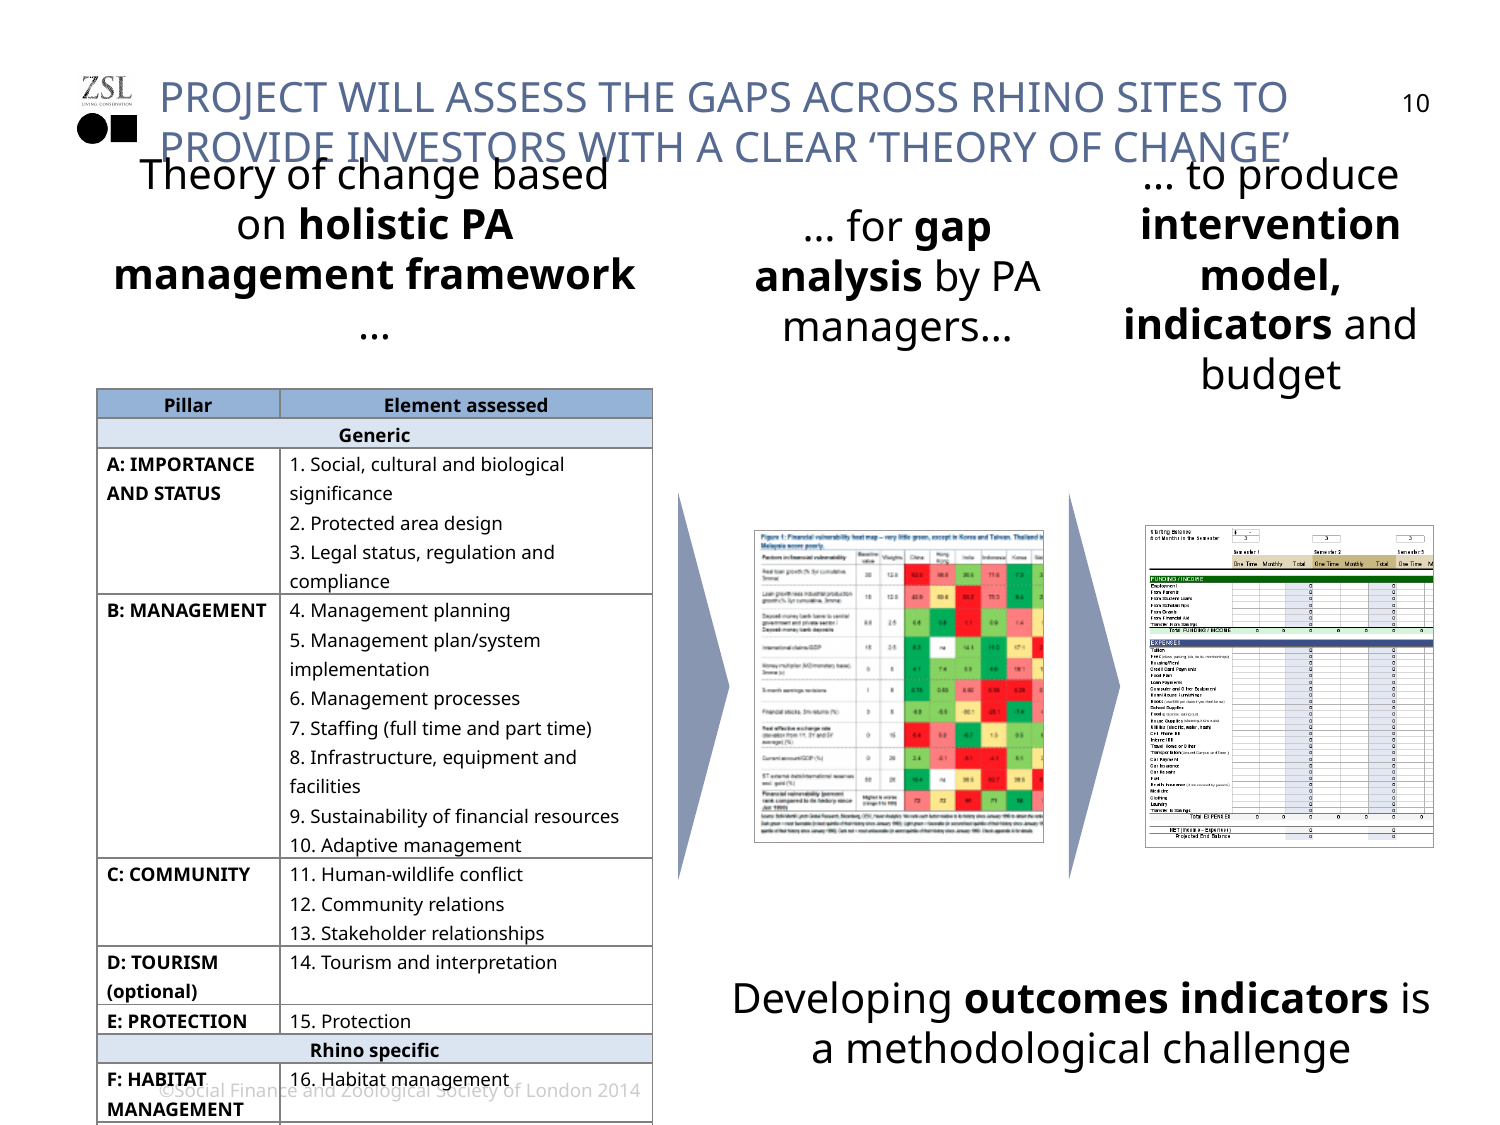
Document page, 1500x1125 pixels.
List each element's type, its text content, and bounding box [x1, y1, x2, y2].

table_cell 14. Tourism and interpretation [281, 947, 652, 1004]
table_cell Generic [98, 419, 652, 447]
table_cell A: IMPORTANCE AND STATUS [98, 449, 279, 593]
text_box … for gap analysis by PA managers… [718, 236, 1077, 359]
text_box Theory of change based on holistic PA management framework … [95, 233, 655, 357]
picture [1145, 524, 1435, 849]
table_cell 4. Management planning 5. Management plan/system implementation 6. Management processes 7. Staffing (full time and part time) 8. Infrastructure, equipment and facilities 9. Sustainability of financial resources 10. Adaptive management [281, 595, 652, 857]
text_box Developing outcomes indicators is a methodological challenge [698, 958, 1464, 1081]
table_header Element assessed [281, 390, 652, 417]
table_cell Rhino specific [98, 1035, 652, 1062]
table_cell C: COMMUNITY [98, 859, 279, 945]
table_cell E: PROTECTION [98, 1005, 279, 1033]
title project will assess the gaps across rhino sites to provide investors with a clear ‘theory of change’ [159, 70, 1357, 183]
table_cell B: MANAGEMENT [98, 595, 279, 857]
text_box … to produce intervention model, indicators and budget [1073, 284, 1469, 408]
table_cell D: TOURISM (optional) [98, 947, 279, 1004]
text_box [1066, 490, 1123, 883]
slide_number 10 [1388, 87, 1431, 148]
table_cell 16. Habitat management [281, 1064, 652, 1121]
table_cell 15. Protection [281, 1005, 652, 1033]
table_cell F: HABITAT MANAGEMENT [98, 1064, 279, 1121]
picture [754, 530, 1044, 843]
table_header Pillar [98, 390, 279, 417]
table_cell 1. Social, cultural and biological significance 2. Protected area design 3. Legal status, regulation and compliance [281, 449, 652, 593]
picture [77, 71, 137, 111]
picture [77, 113, 137, 144]
table_cell 11. Human-wildlife conflict 12. Community relations 13. Stakeholder relationships [281, 859, 652, 945]
text_box [675, 490, 732, 883]
